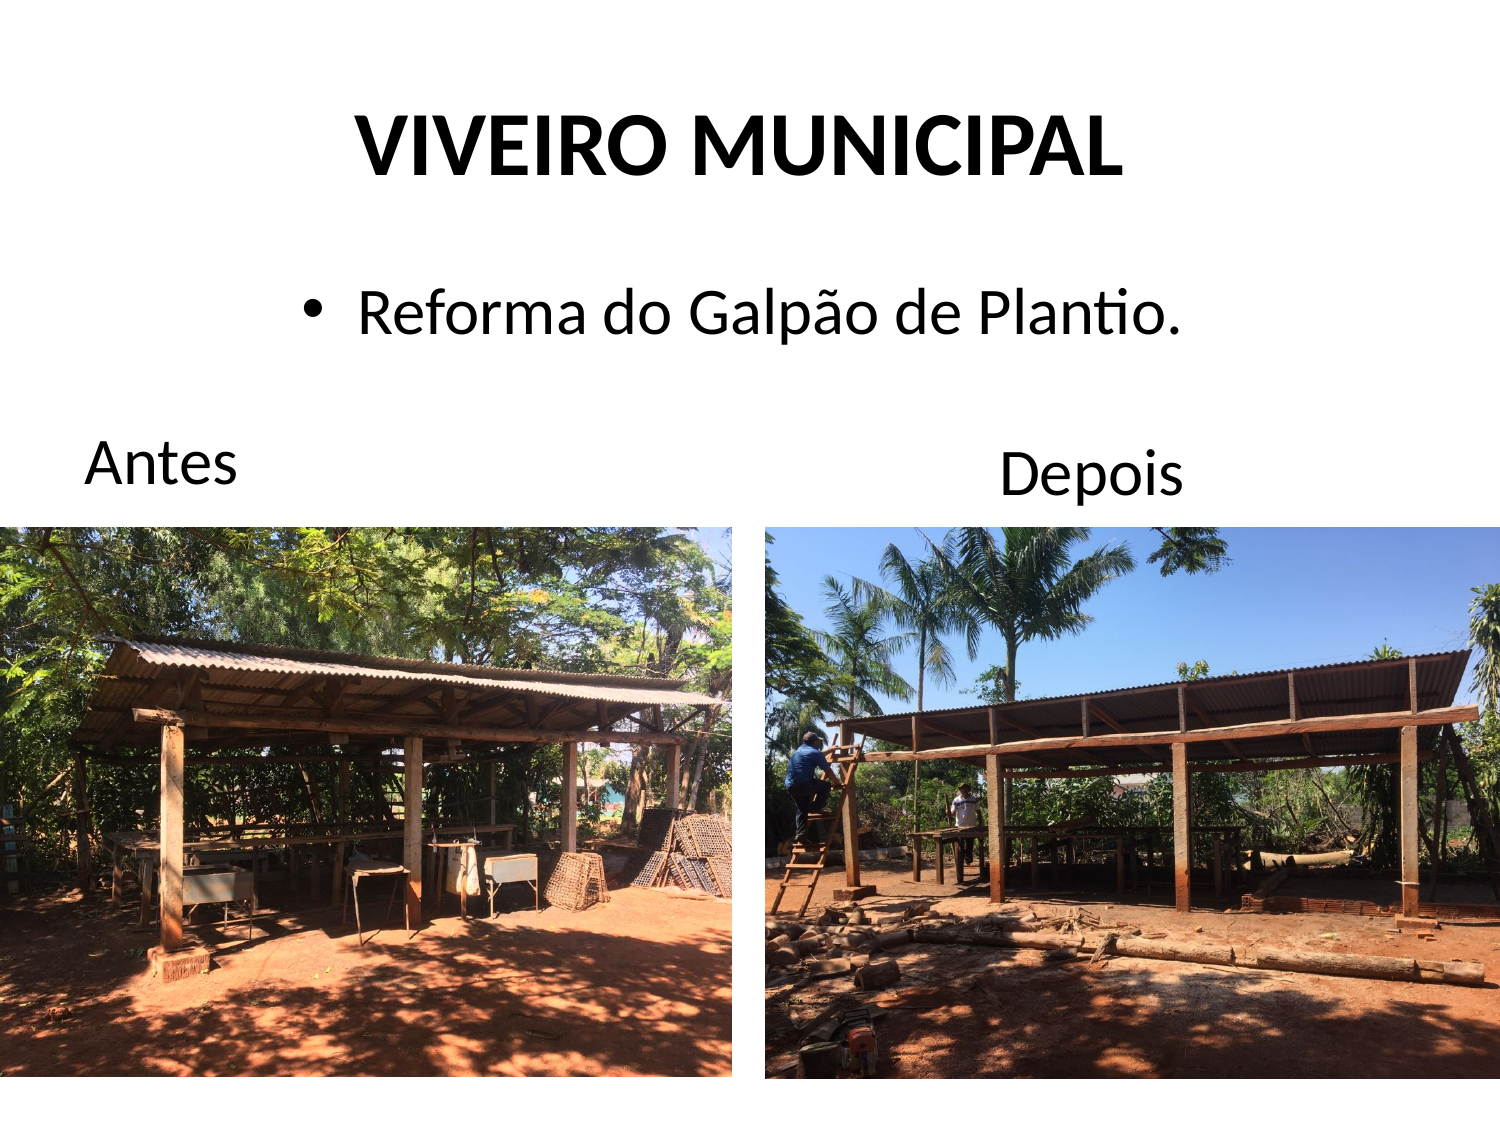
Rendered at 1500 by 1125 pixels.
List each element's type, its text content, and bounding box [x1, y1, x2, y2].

text_box Antes [70, 410, 422, 505]
text_box VIVEIRO MUNICIPAL [74, 45, 1425, 233]
picture [765, 527, 1500, 1079]
title Reforma do Galpão de Plantio. [75, 233, 1425, 402]
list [0, 527, 733, 1077]
text_box Depois [984, 421, 1325, 517]
